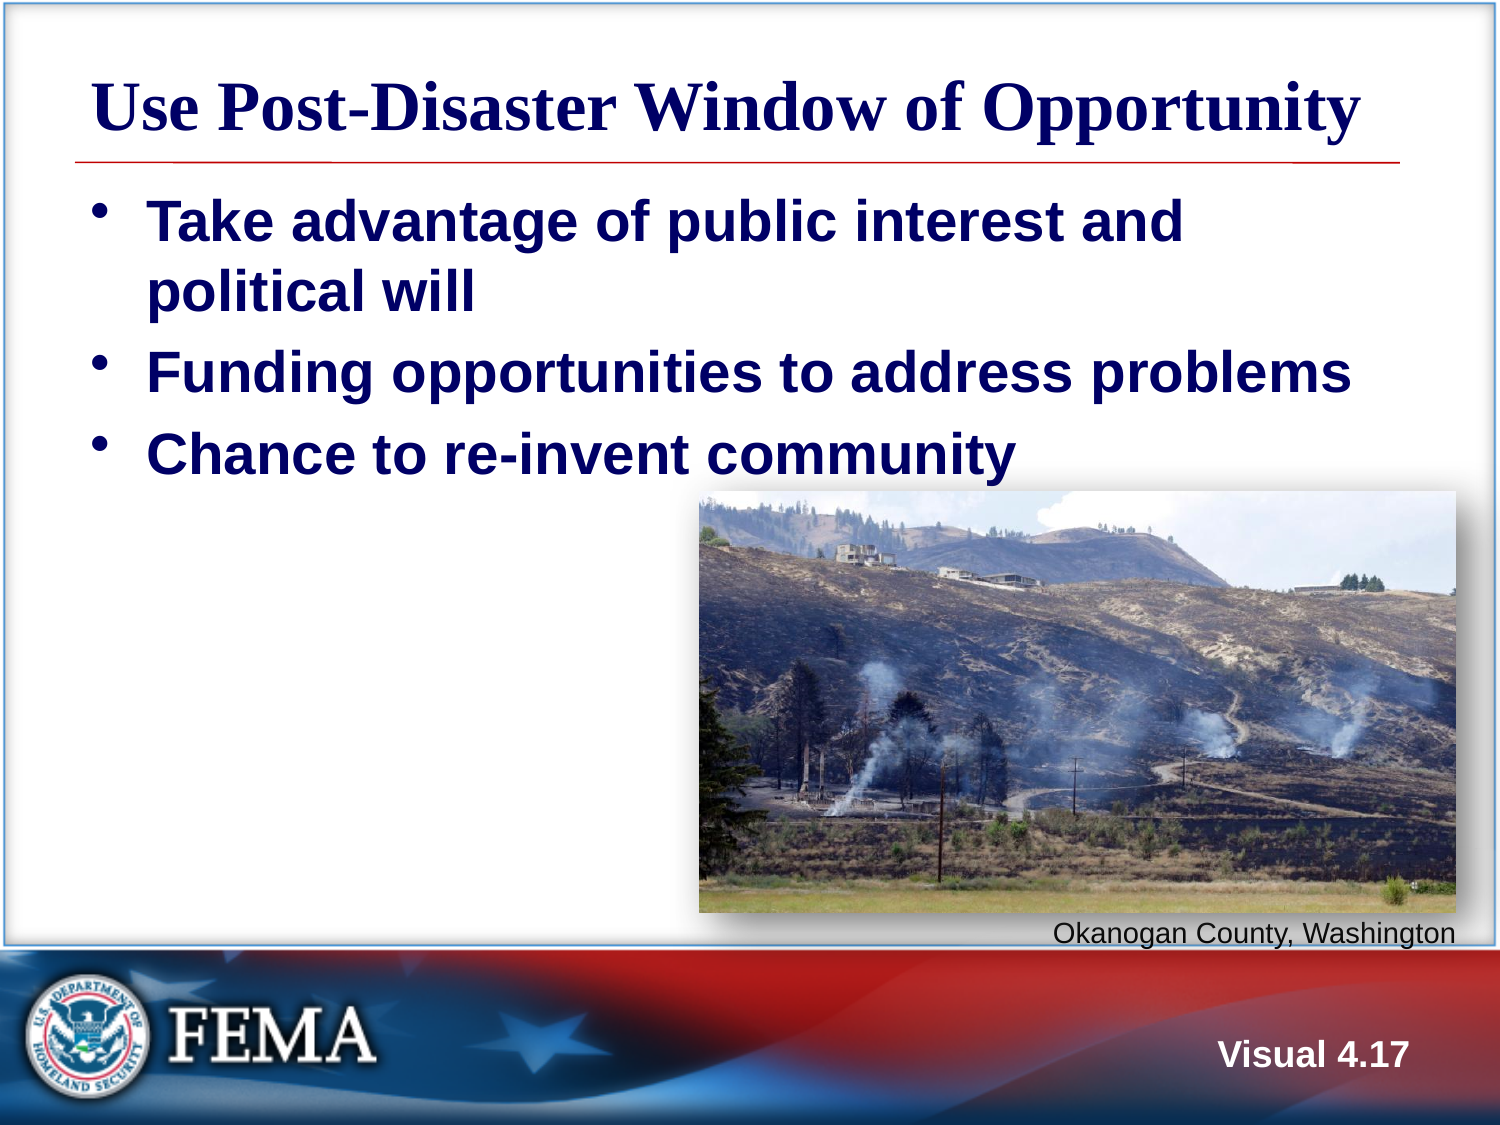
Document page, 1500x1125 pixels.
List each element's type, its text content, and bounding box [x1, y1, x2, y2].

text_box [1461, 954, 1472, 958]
picture [0, 0, 1500, 1125]
list Take advantage of public interest and political will Funding opportunities to address problems Chance to re-invent community [74, 175, 1431, 913]
title Use Post-Disaster Window of Opportunity [74, 49, 1500, 156]
